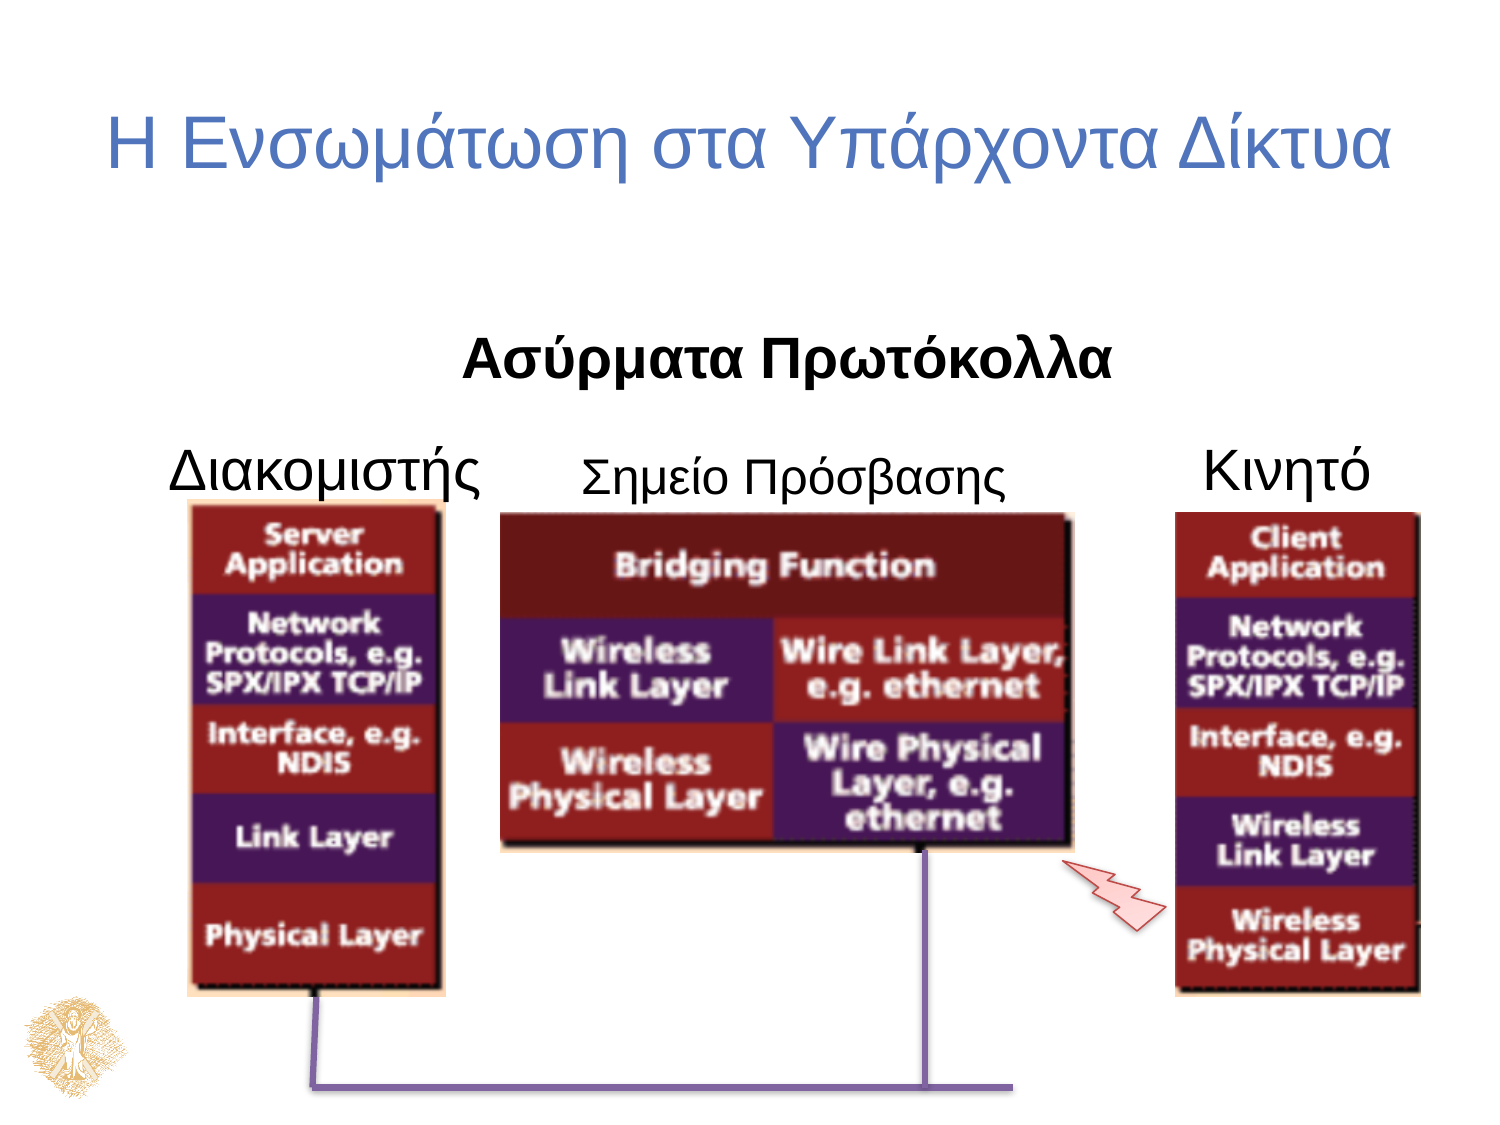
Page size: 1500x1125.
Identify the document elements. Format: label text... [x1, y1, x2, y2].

title Η Ενσωμάτωση στα Υπάρχοντα Δίκτυα [75, 45, 1425, 233]
text_box Κινητό [1112, 425, 1463, 510]
text_box Ασύρματα Πρωτόκολλα [437, 312, 1138, 398]
picture [17, 986, 137, 1103]
picture [1174, 512, 1421, 997]
picture [499, 512, 1076, 854]
text_box Διακομιστής [150, 425, 500, 510]
text_box Σημείο Πρόσβασης [549, 437, 1038, 510]
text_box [312, 996, 317, 1087]
text_box [1064, 862, 1167, 932]
picture [187, 499, 446, 998]
